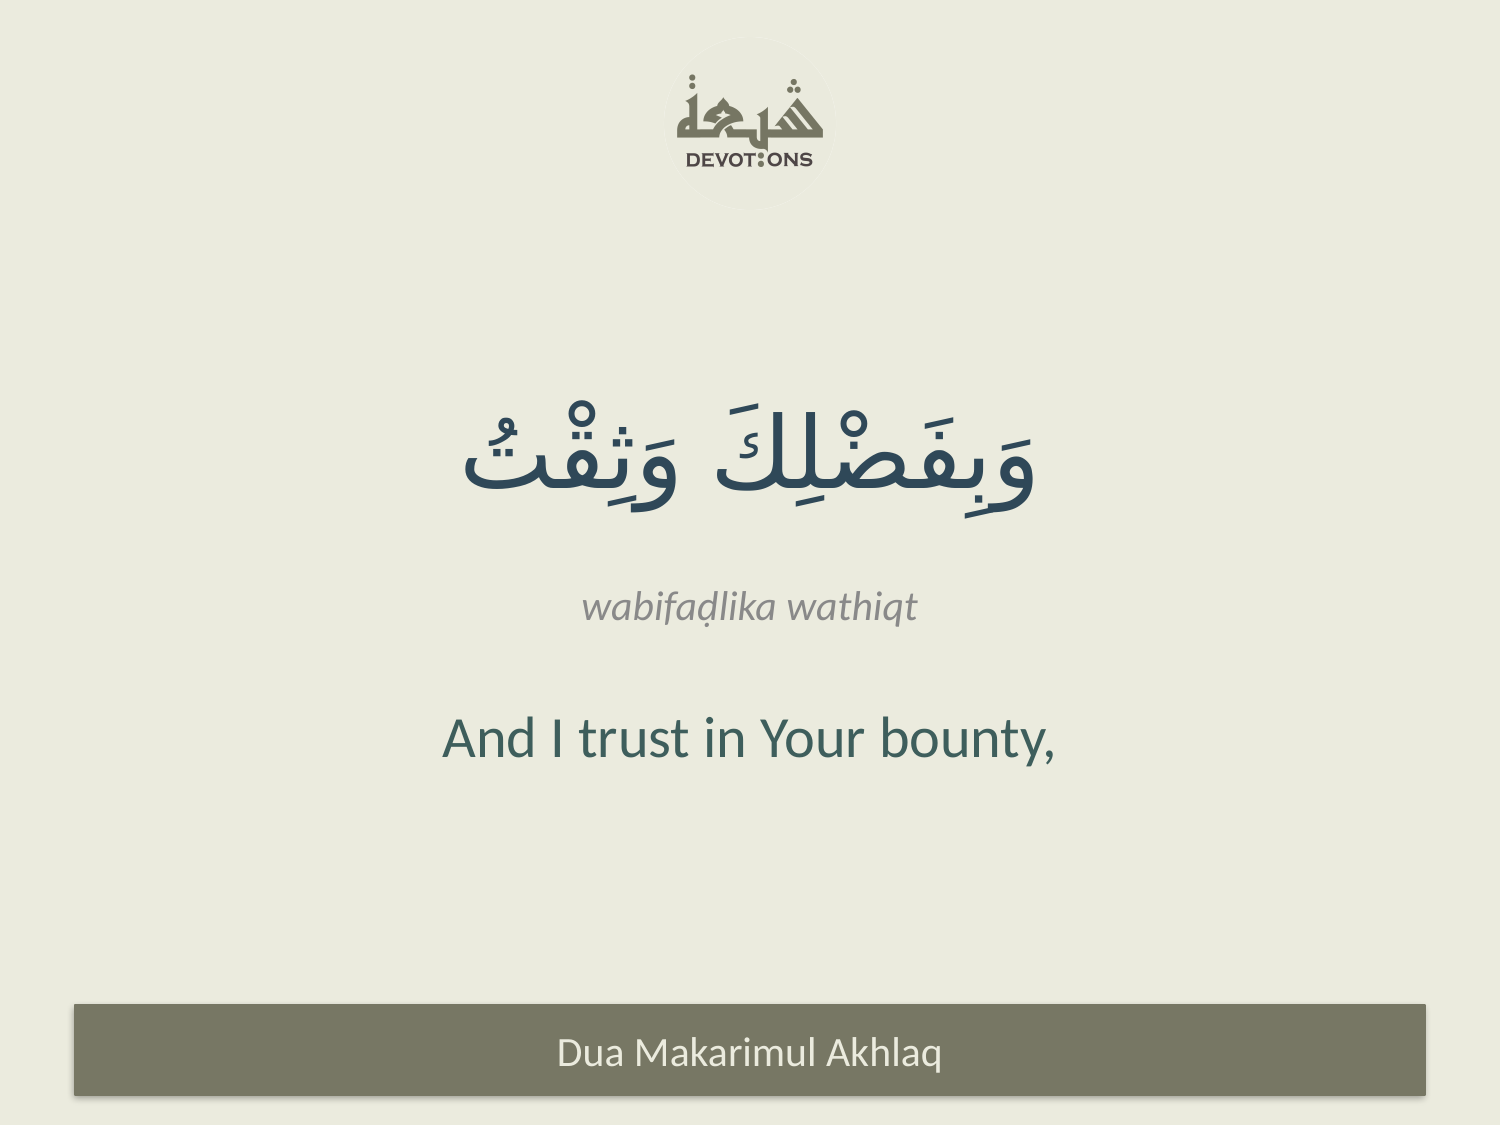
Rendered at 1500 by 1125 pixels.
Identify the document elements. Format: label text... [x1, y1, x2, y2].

text_box Dua Makarimul Akhlaq [541, 1017, 958, 1083]
text_box وَبِفَضْلِكَ وَثِقْتُ wabifaḍlika wathiqt And I trust in Your bounty, [74, 381, 1425, 776]
picture [656, 29, 844, 218]
text_box [74, 1004, 1426, 1096]
